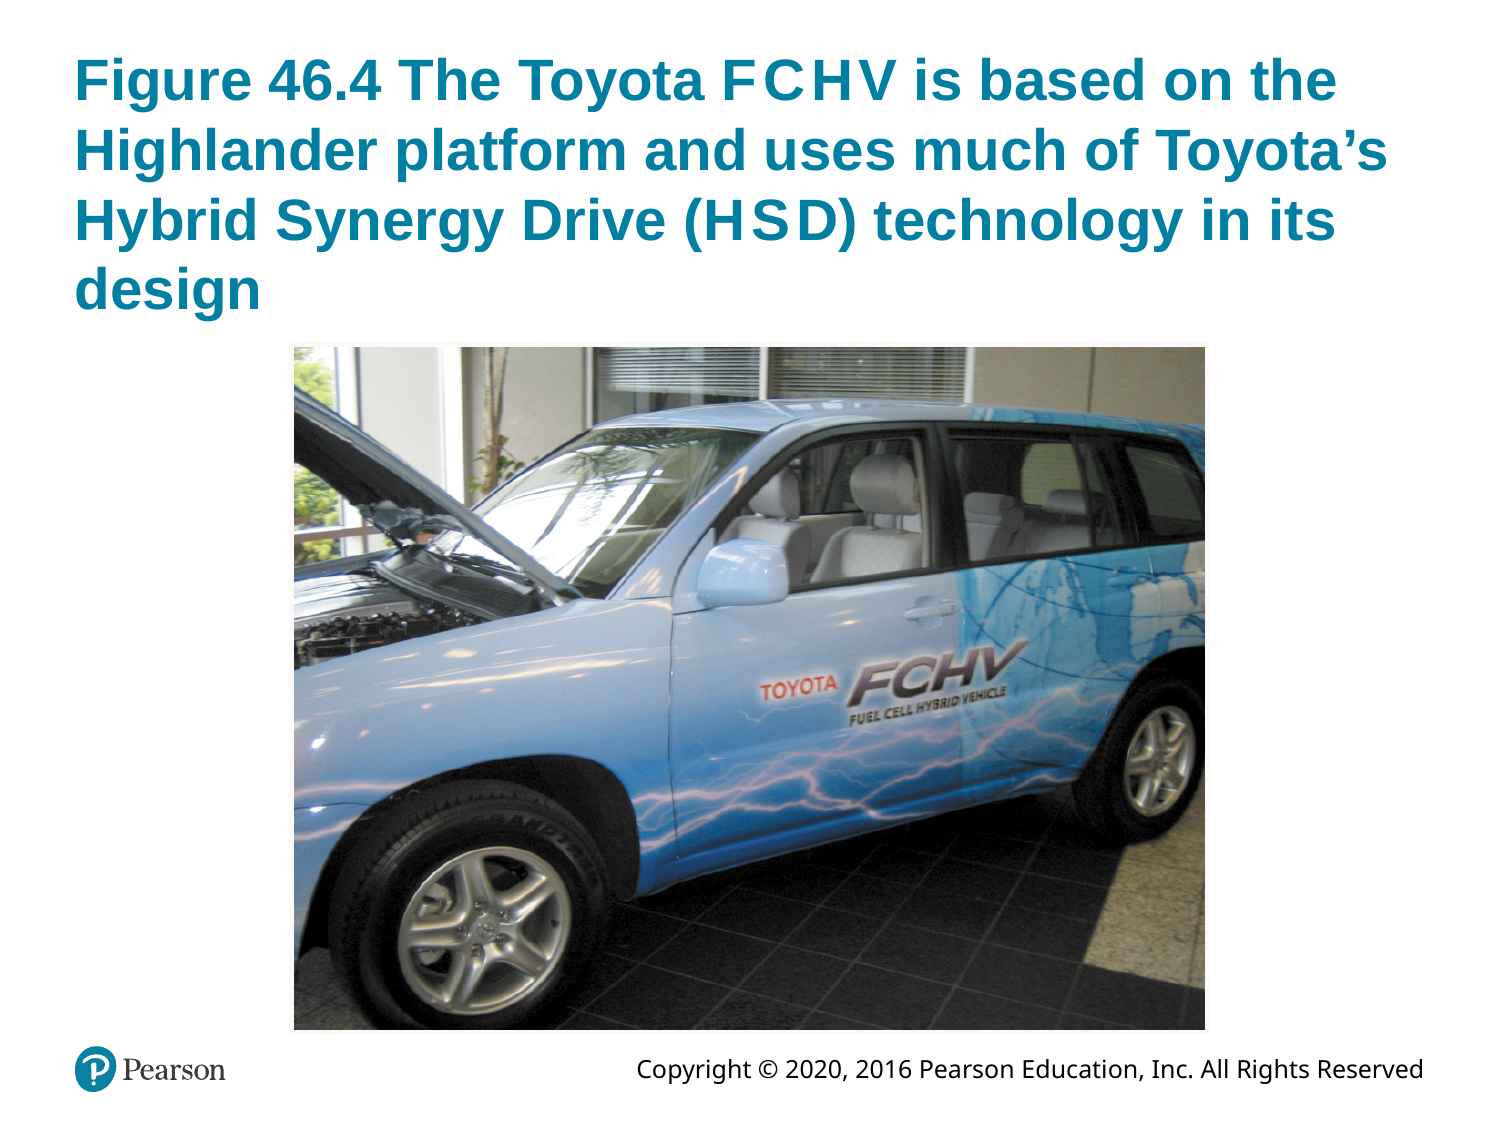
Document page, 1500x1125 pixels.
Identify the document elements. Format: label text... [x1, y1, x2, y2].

picture [288, 342, 1209, 1035]
title Figure 46.4 The Toyota F C H V is based on the Highlander platform and uses much of Toyota’s Hybrid Synergy Drive (H S D) technology in its design [74, 41, 1425, 322]
